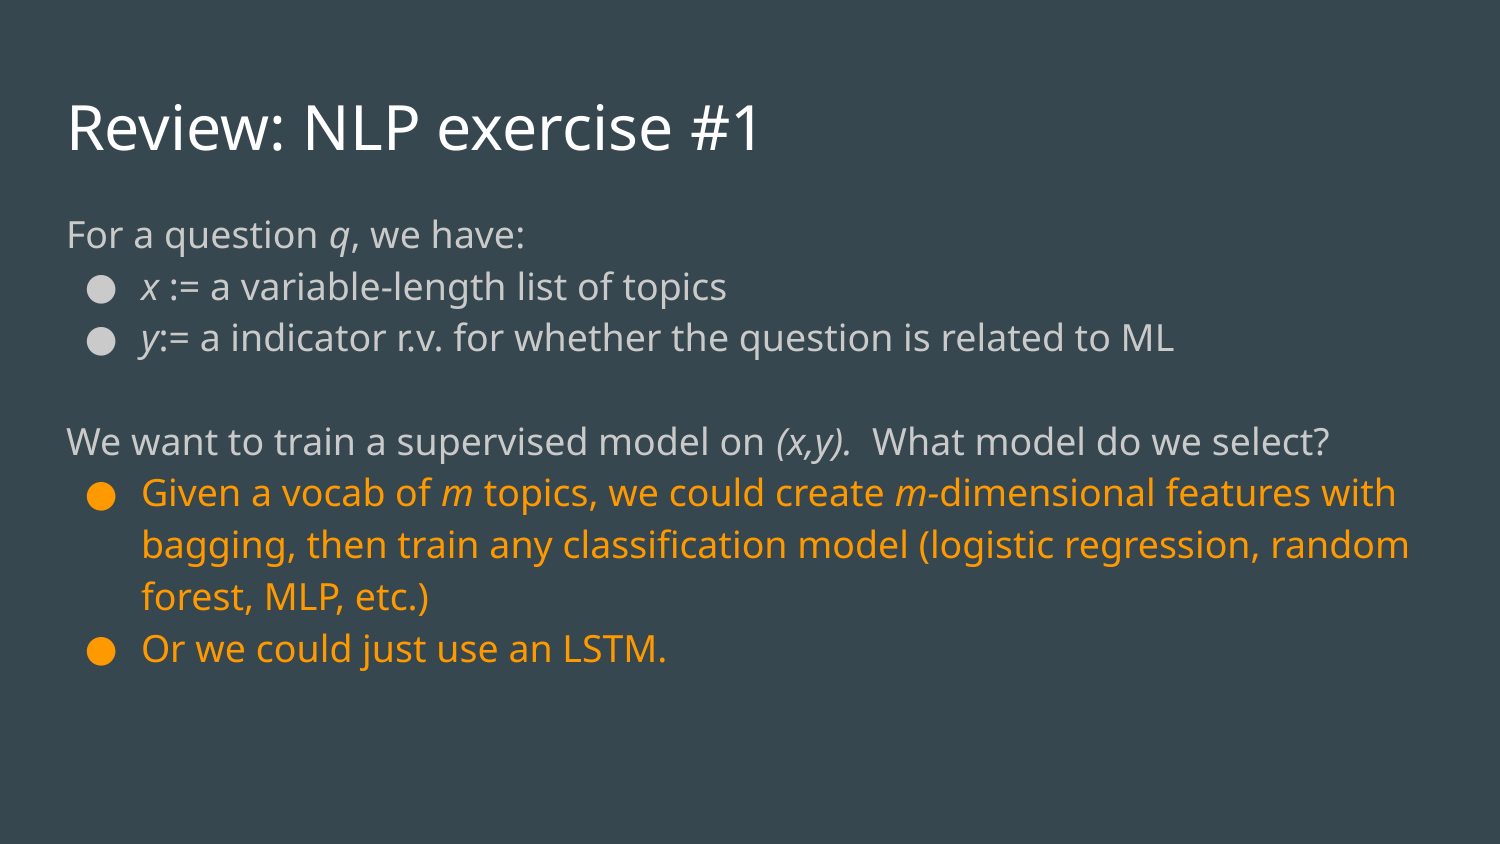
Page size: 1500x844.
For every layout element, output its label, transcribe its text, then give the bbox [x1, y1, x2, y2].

title Review: NLP exercise #1 [51, 72, 1449, 167]
list For a question q, we have: x := a variable-length list of topics y:= a indicator r.v. for whether the question is related to ML We want to train a supervised model on (x,y). What model do we select? Given a vocab of m topics, we could create m-dimensional features with bagging, then train any classification model (logistic regression, random forest, MLP, etc.) Or we could just use an LSTM. [51, 189, 1449, 750]
